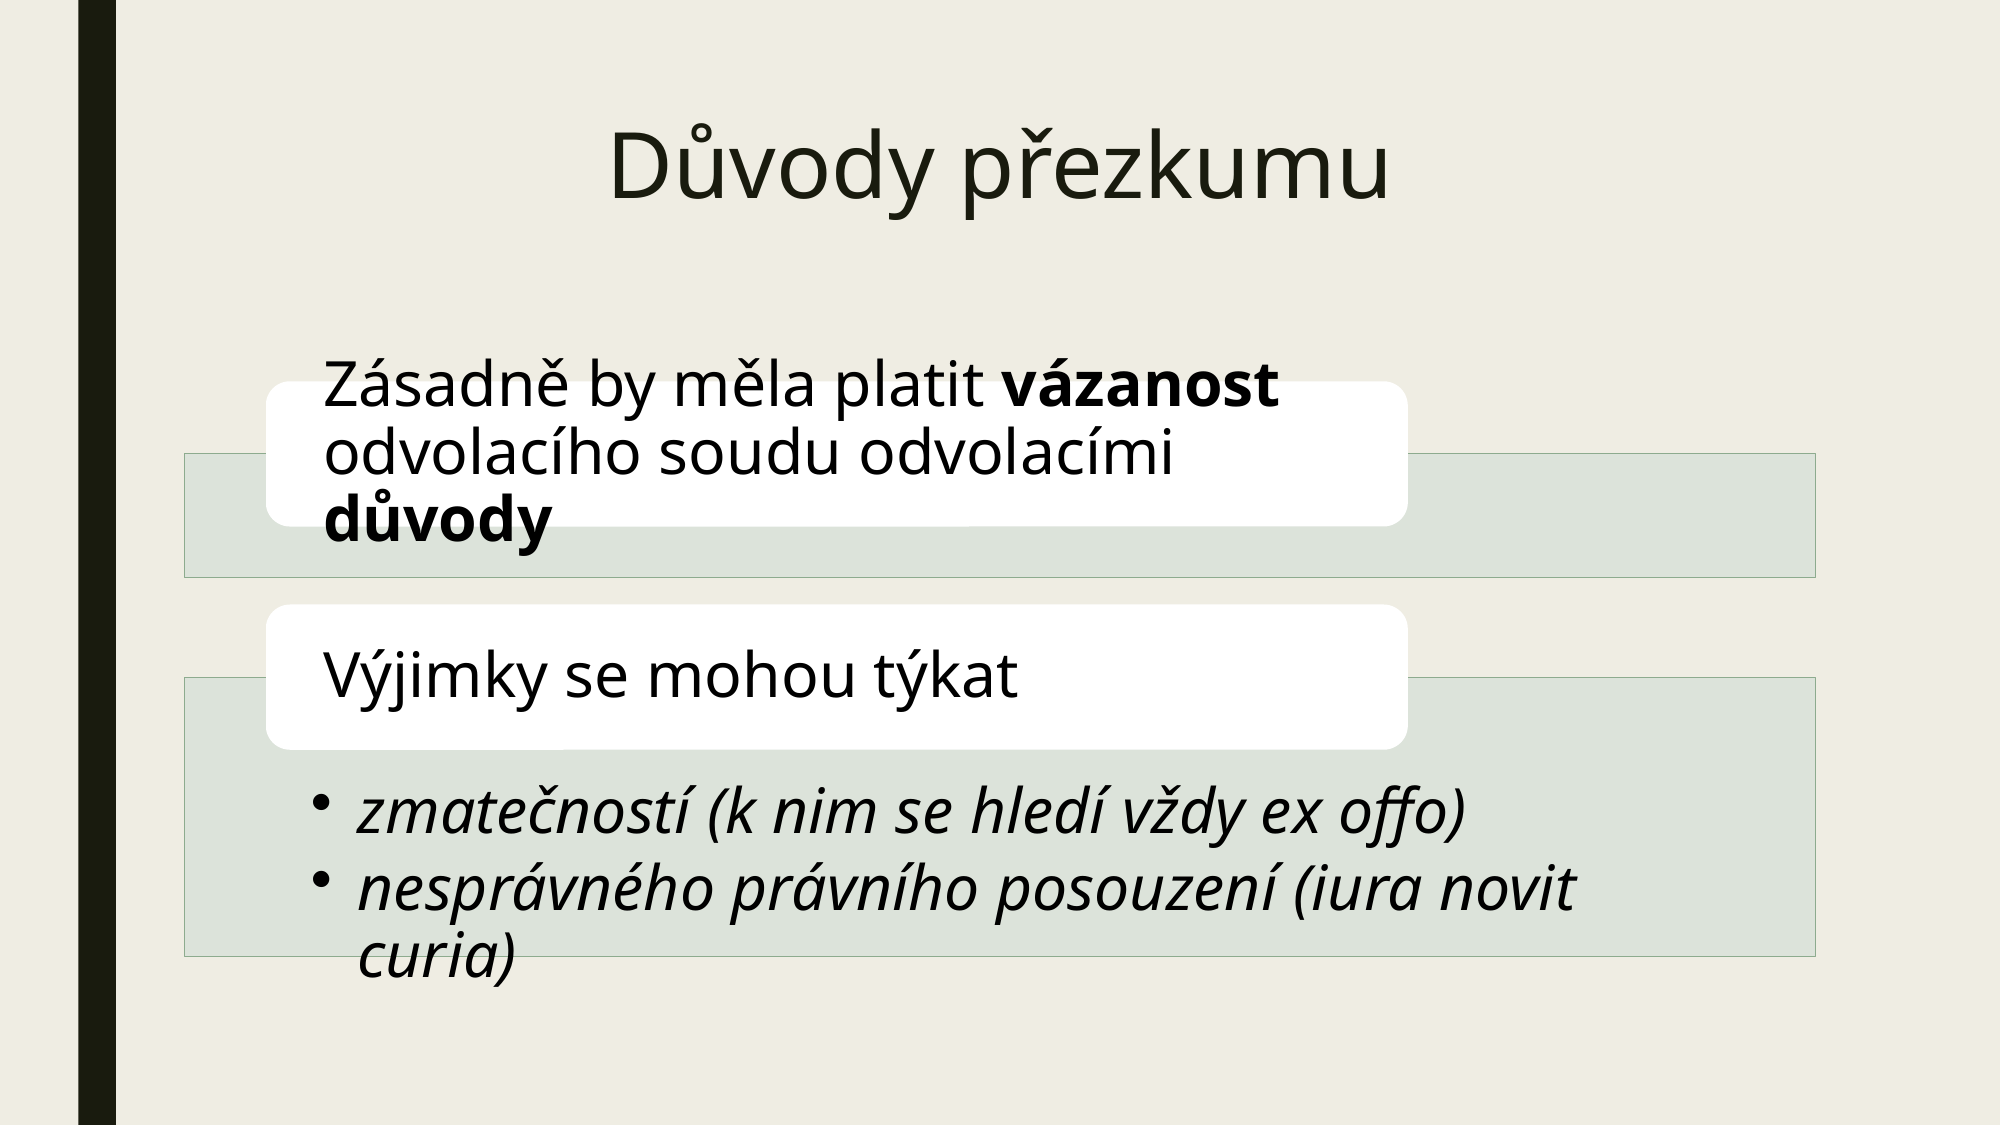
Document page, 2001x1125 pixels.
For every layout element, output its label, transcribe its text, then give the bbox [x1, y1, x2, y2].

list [184, 374, 1816, 963]
title Důvody přezkumu [105, 112, 1895, 357]
